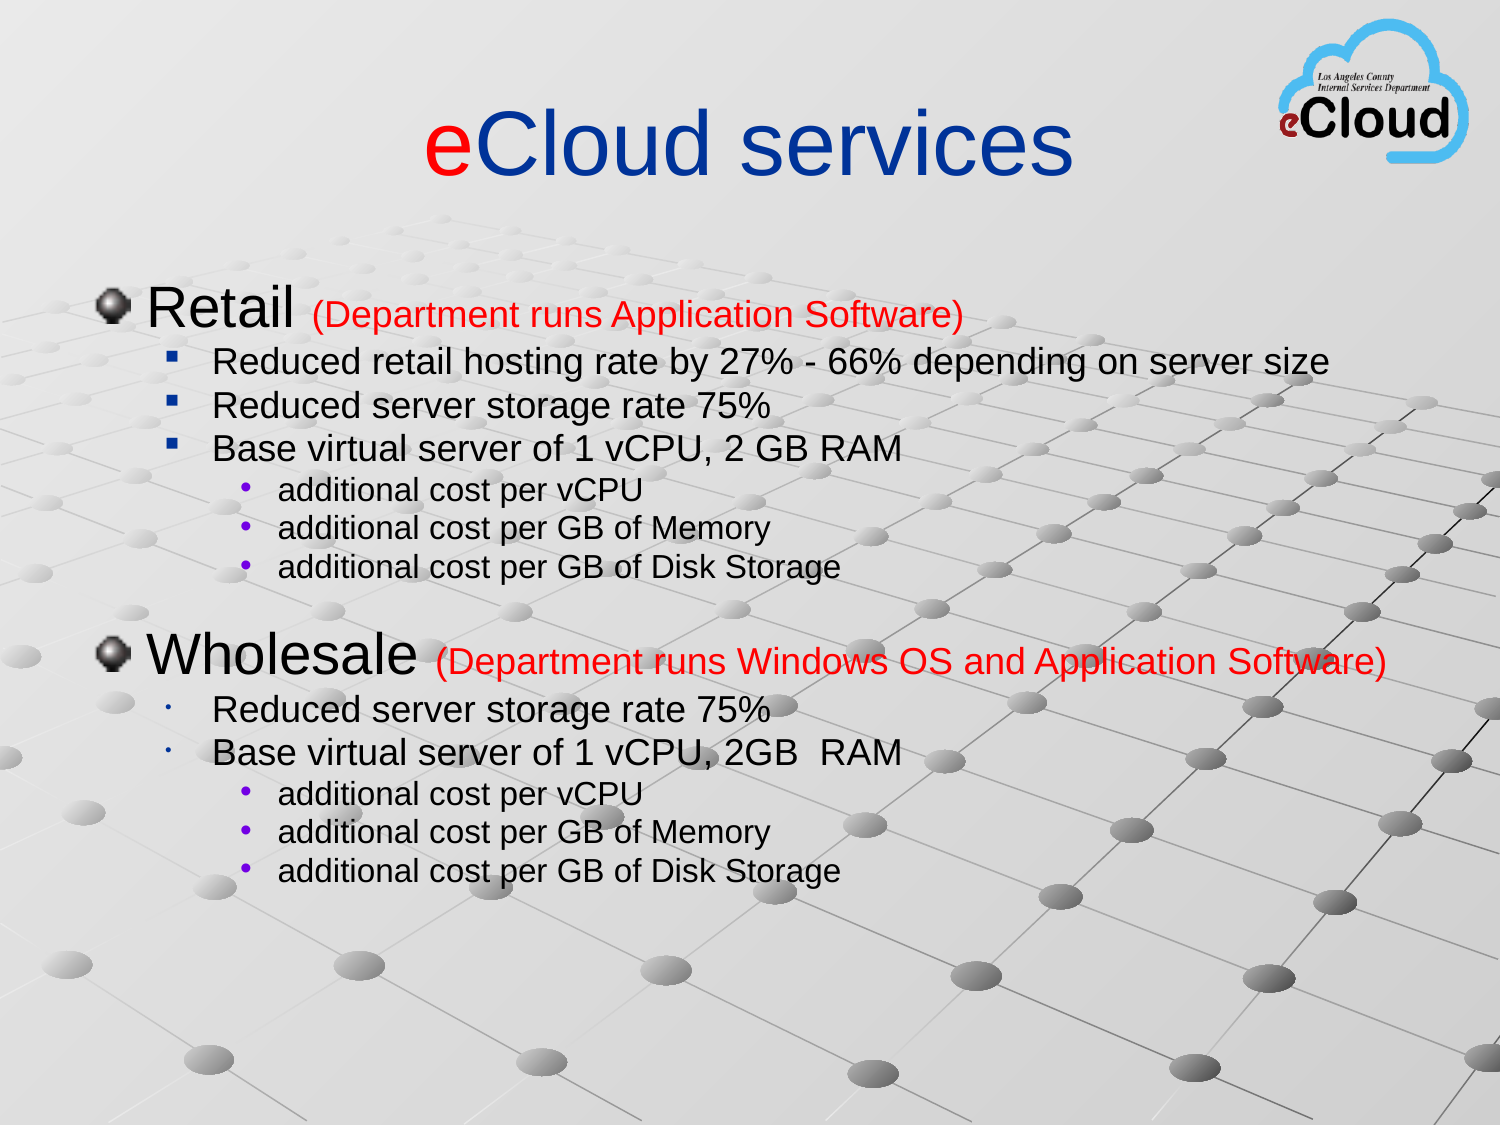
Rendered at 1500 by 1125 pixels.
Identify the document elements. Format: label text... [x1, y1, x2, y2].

picture [90, 282, 131, 324]
list Retail (Department runs Application Software) Reduced retail hosting rate by 27% - 66% depending on server size Reduced server storage rate 75% Base virtual server of 1 vCPU, 2 GB RAM additional cost per vCPU additional cost per GB of Memory additional cost per GB of Disk Storage Wholesale (Department runs Windows OS and Application Software) Reduced server storage rate 75% Base virtual server of 1 vCPU, 2GB RAM additional cost per vCPU additional cost per GB of Memory additional cost per GB of Disk Storage [75, 275, 1425, 963]
picture [1277, 18, 1469, 164]
picture [90, 630, 131, 672]
title eCloud services [75, 45, 1425, 233]
